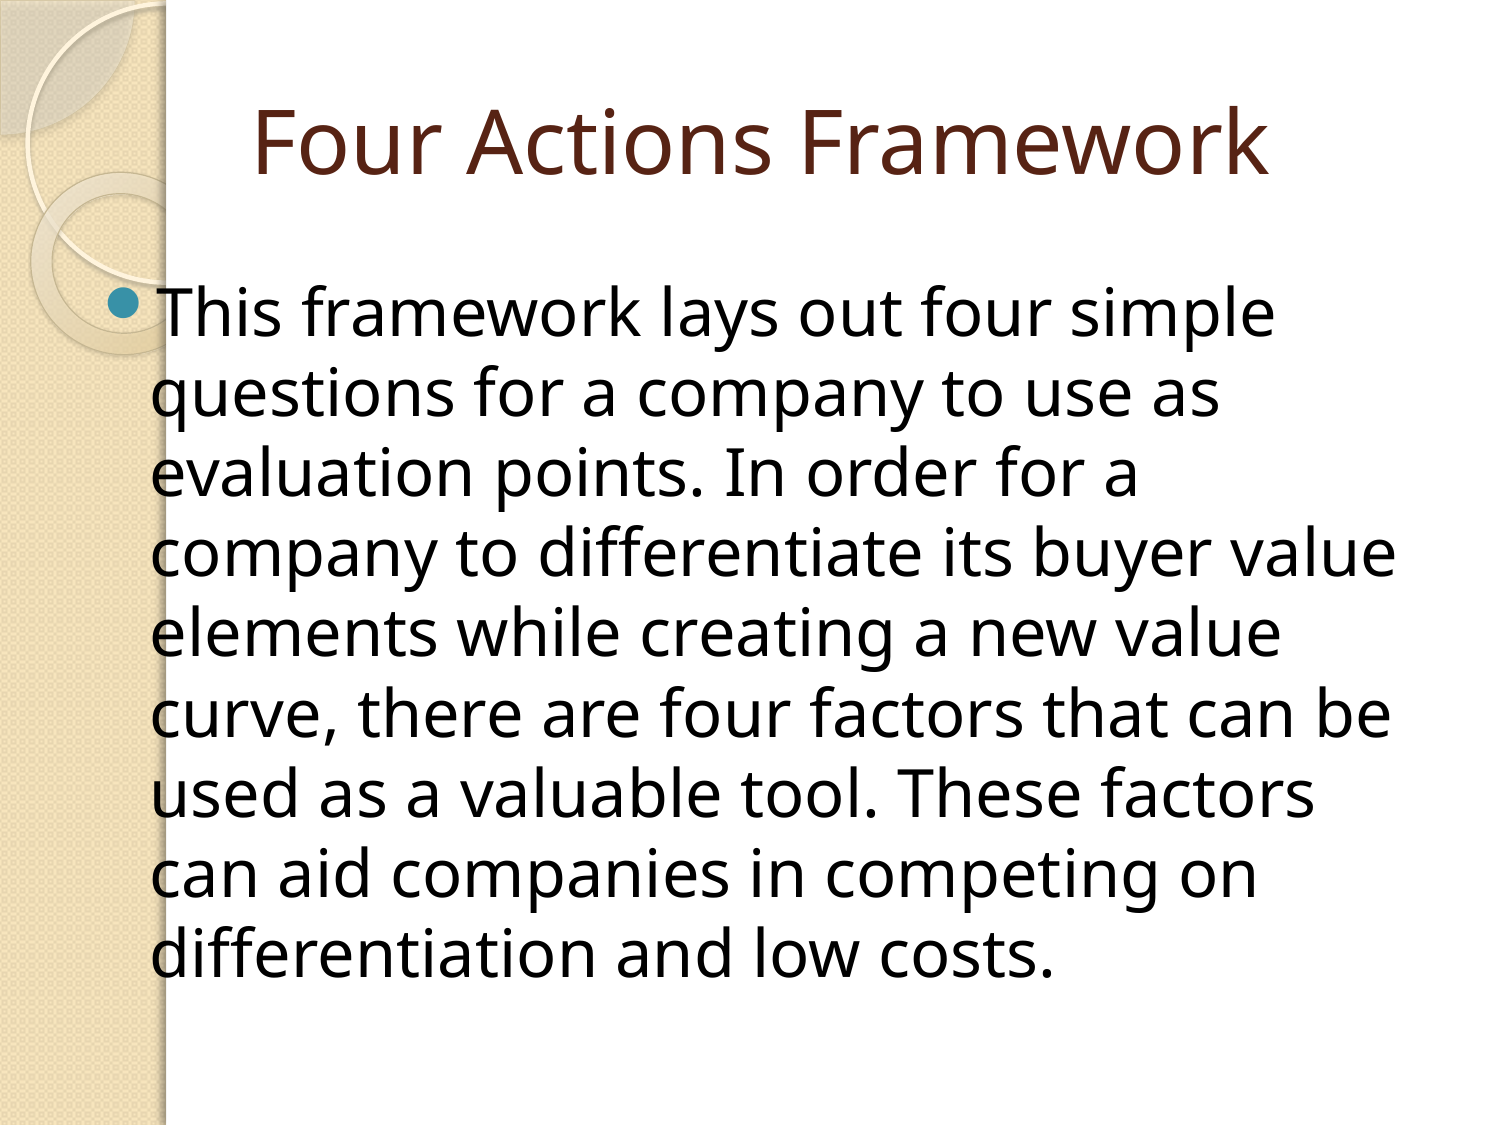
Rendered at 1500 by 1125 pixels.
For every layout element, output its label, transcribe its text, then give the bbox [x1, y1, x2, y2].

title Four Actions Framework [235, 45, 1466, 233]
list This framework lays out four simple questions for a company to use as evaluation points. In order for a company to differentiate its buyer value elements while creating a new value curve, there are four factors that can be used as a valuable tool. These factors can aid companies in competing on differentiation and low costs. [75, 262, 1425, 1075]
